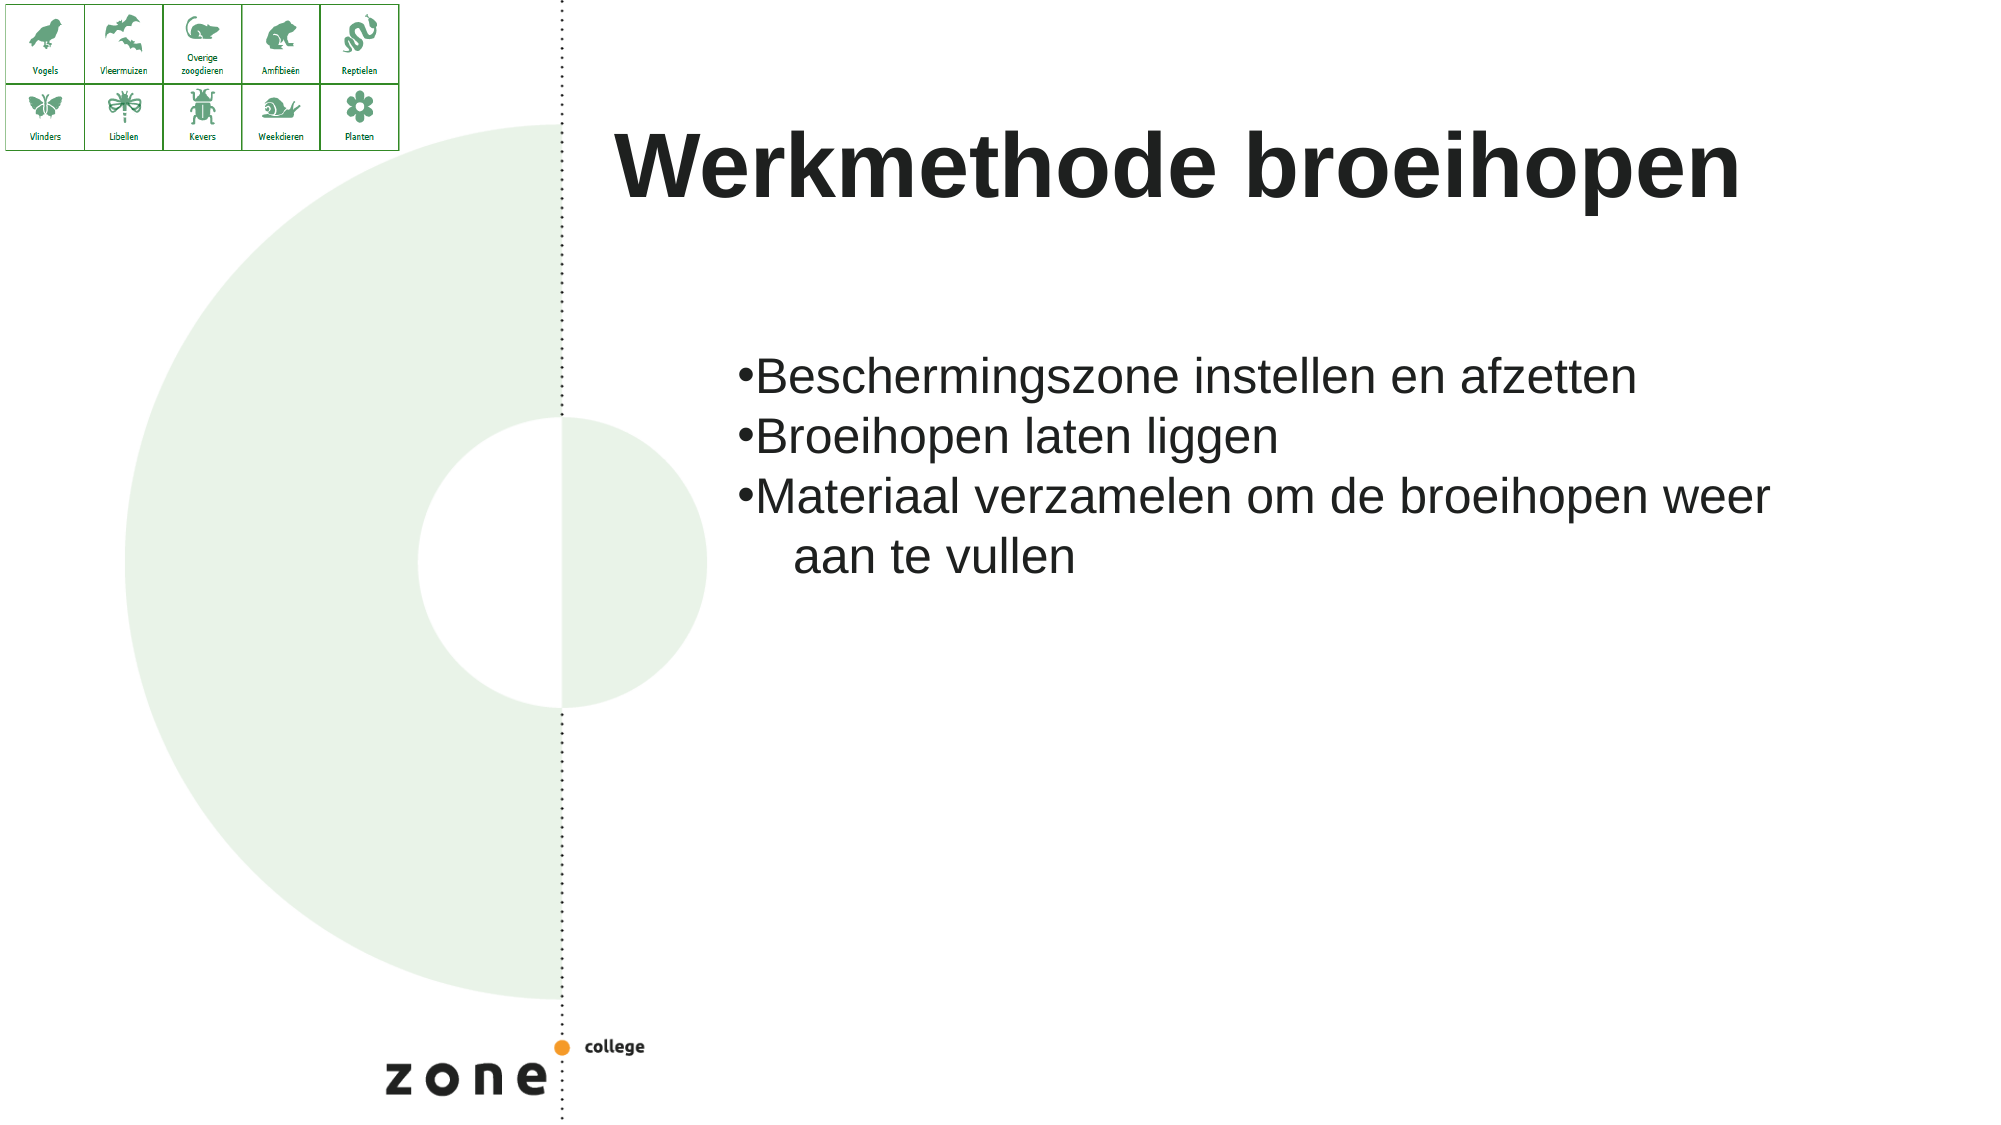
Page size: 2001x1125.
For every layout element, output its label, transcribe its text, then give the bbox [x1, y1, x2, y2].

list Beschermingszone instellen en afzetten Broeihopen laten liggen Materiaal verzamelen om de broeihopen weer aan te vullen [737, 343, 1889, 1058]
picture [0, 0, 2000, 1125]
title Werkmethode broeihopen [614, 118, 1855, 237]
